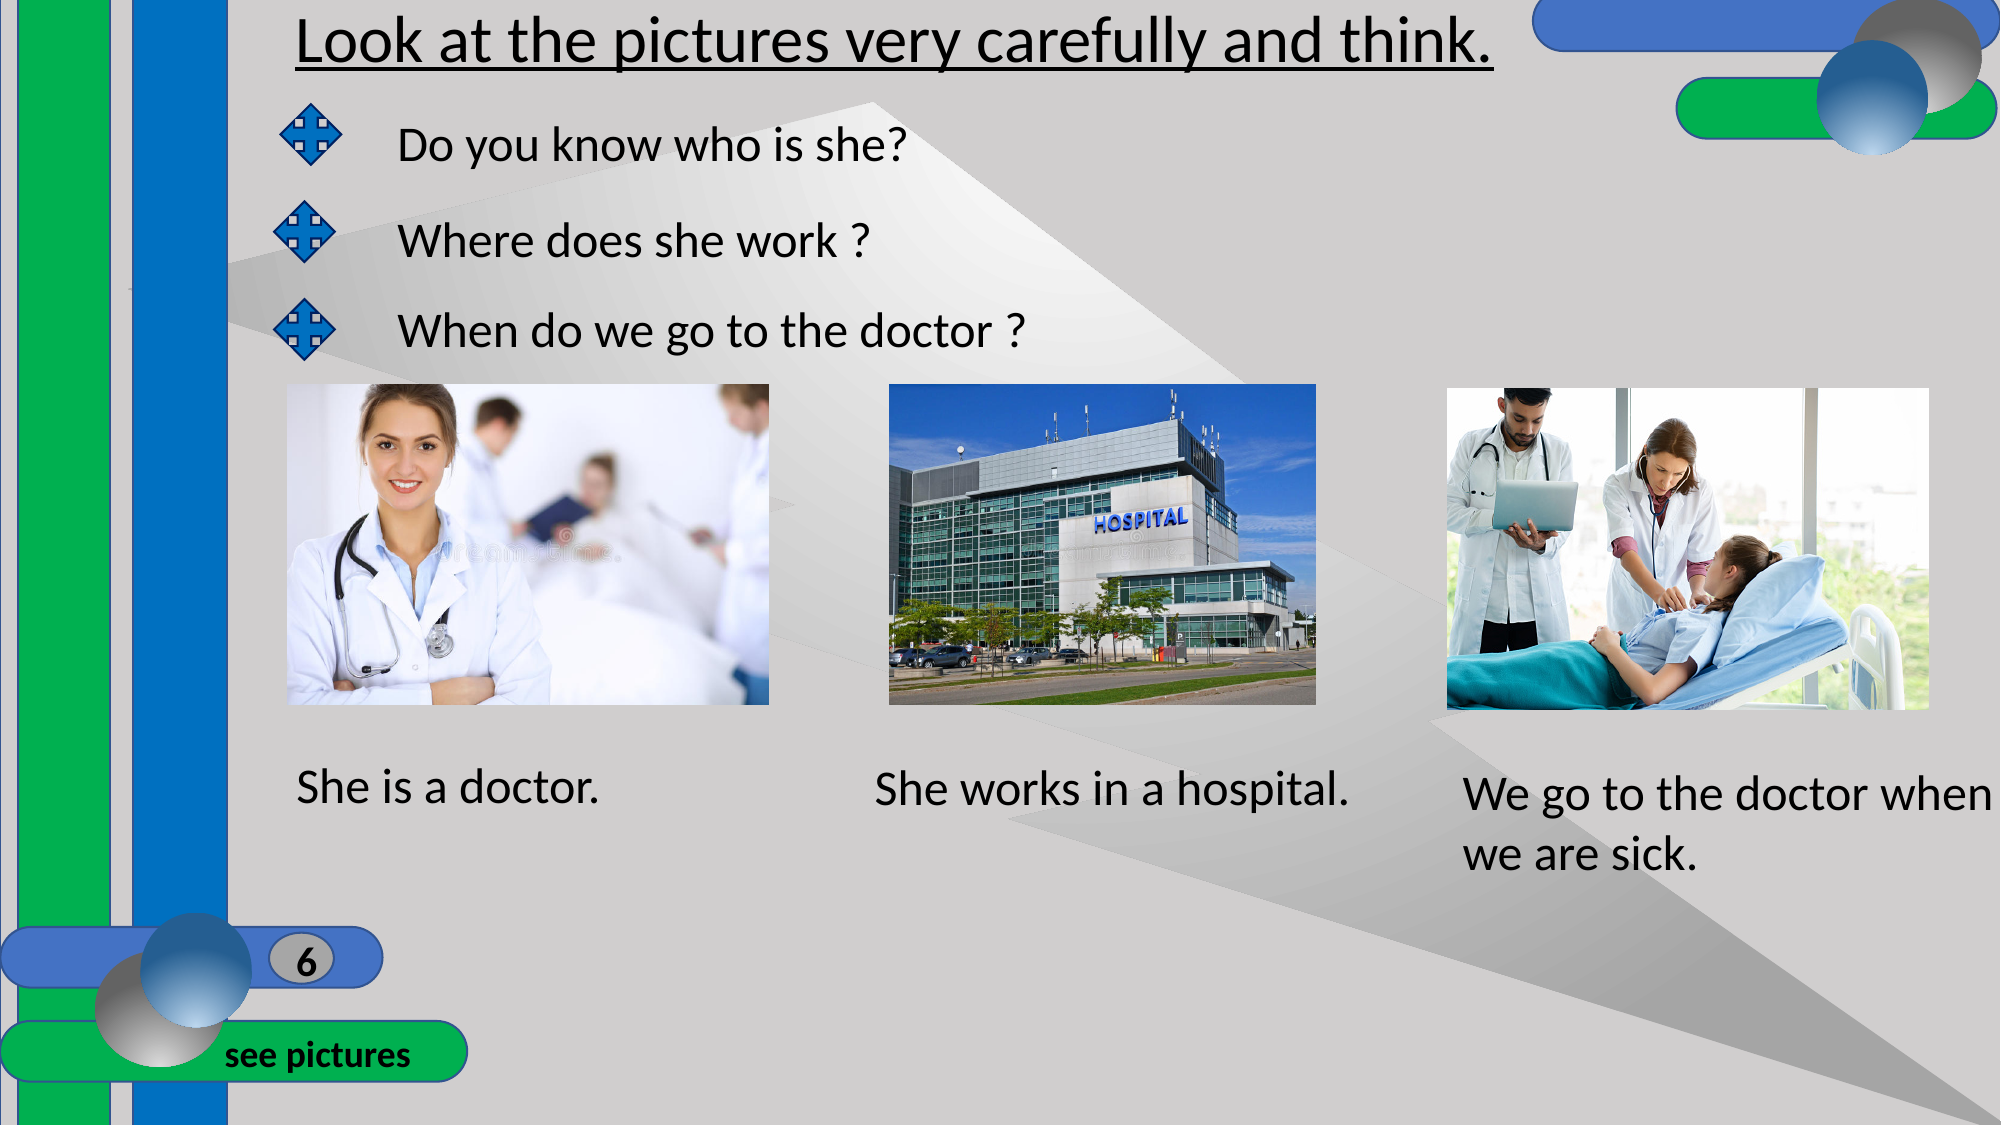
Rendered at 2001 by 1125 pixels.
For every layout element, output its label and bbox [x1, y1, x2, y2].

picture [888, 384, 1316, 705]
text_box [0, 0, 2000, 1125]
picture [1456, 698, 1475, 706]
text_box [268, 926, 417, 993]
text_box [94, 912, 252, 1067]
text_box [1816, 0, 1982, 155]
picture [1447, 388, 1929, 710]
picture [287, 384, 769, 705]
picture [1467, 700, 1509, 710]
